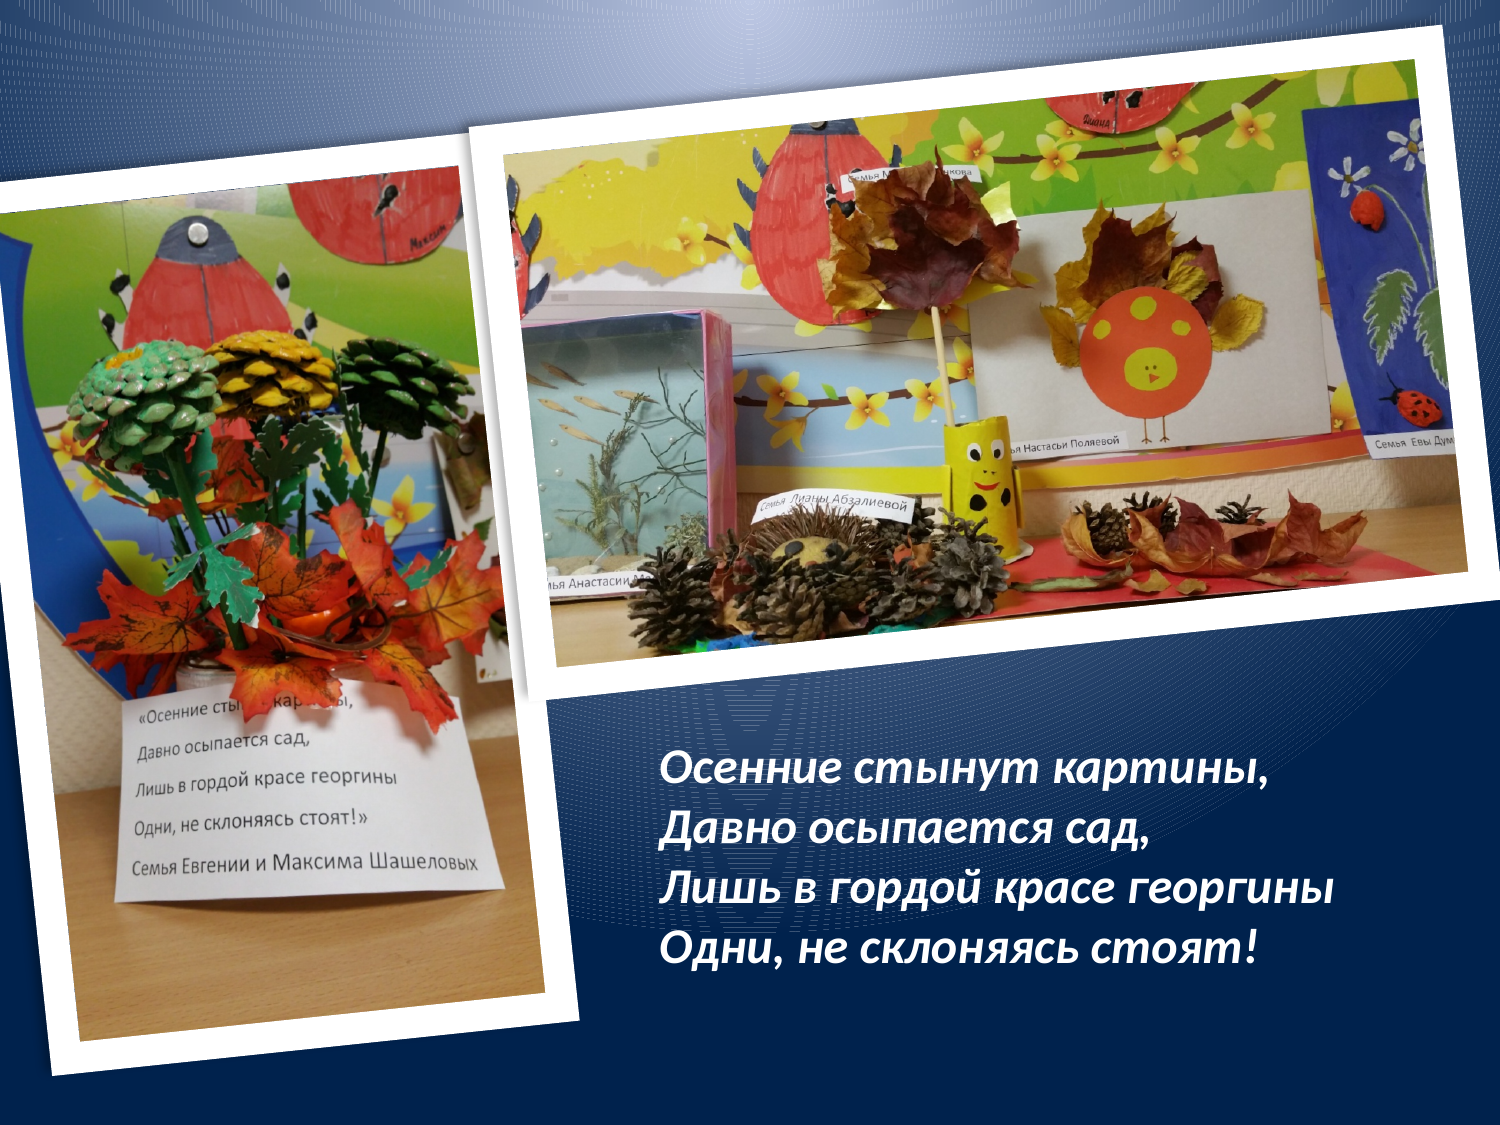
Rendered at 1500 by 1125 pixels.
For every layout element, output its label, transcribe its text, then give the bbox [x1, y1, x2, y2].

text_box Осенние стынут картины, Давно осыпается сад, Лишь в гордой красе георгины Одни, не склоняясь стоят! [644, 726, 1395, 982]
picture [0, 167, 545, 1041]
picture [504, 60, 1468, 667]
